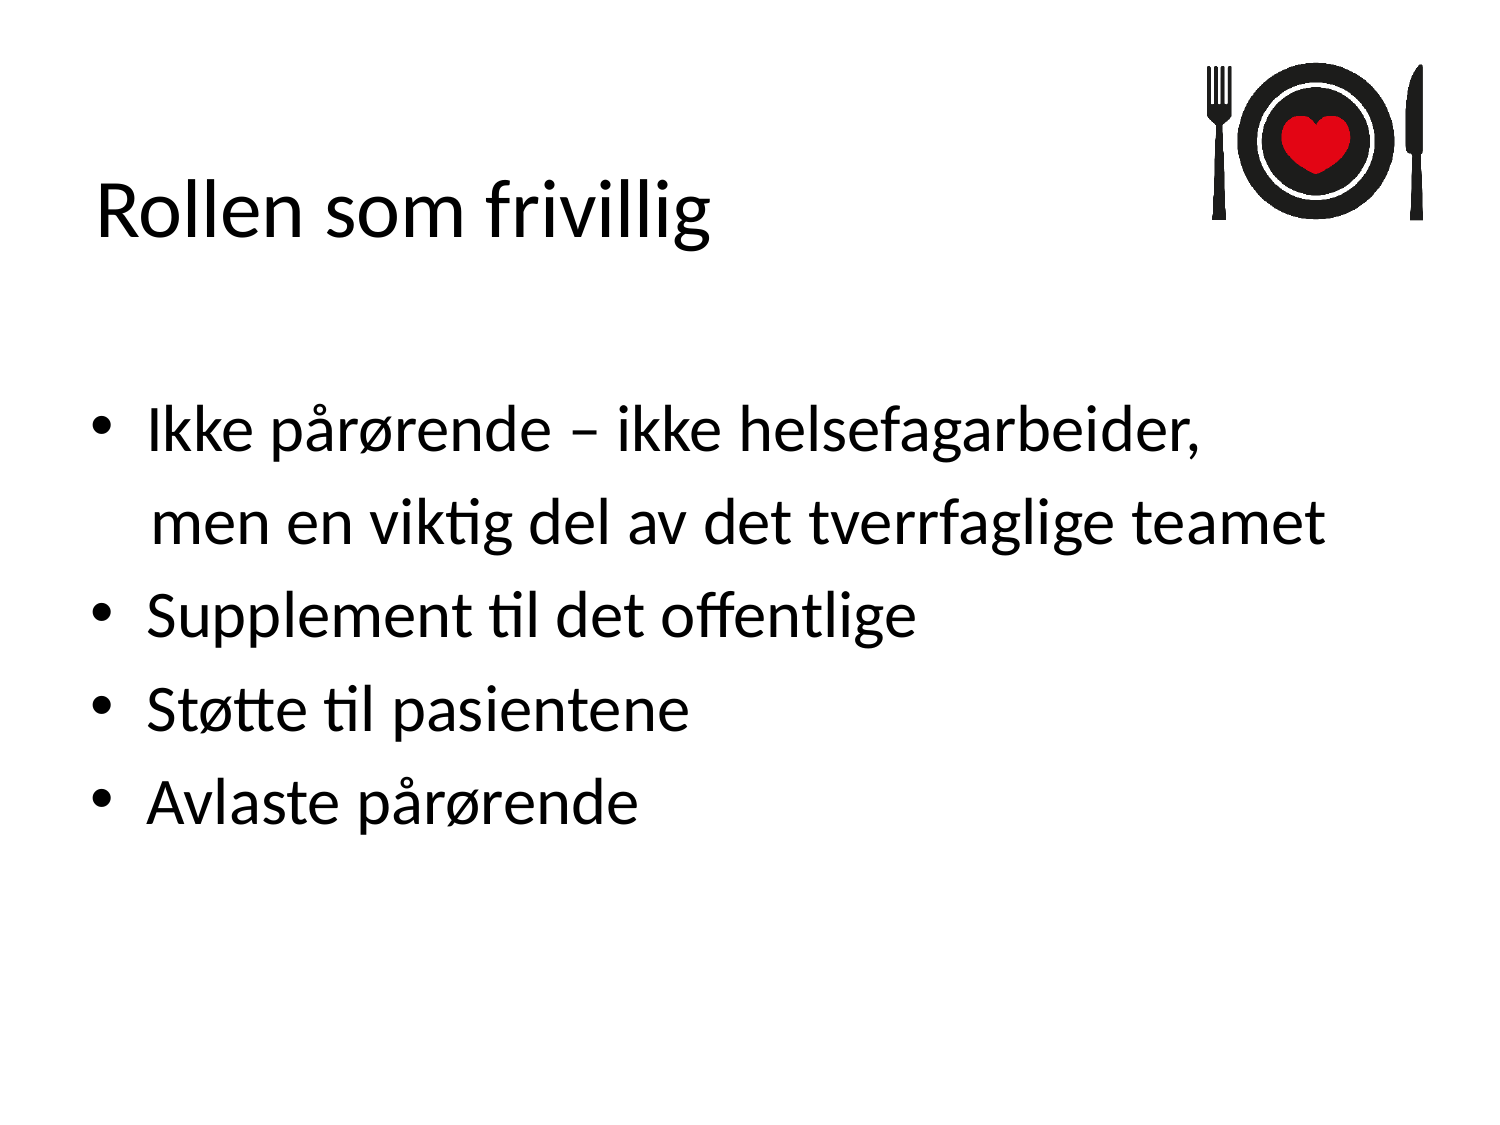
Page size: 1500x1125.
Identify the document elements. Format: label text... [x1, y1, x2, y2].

title Rollen som frivillig [79, 110, 1430, 298]
picture [1174, 4, 1455, 285]
list Ikke pårørende – ikke helsefagarbeider, men en viktig del av det tverrfaglige teamet Supplement til det offentlige Støtte til pasientene Avlaste pårørende [75, 376, 1425, 1005]
